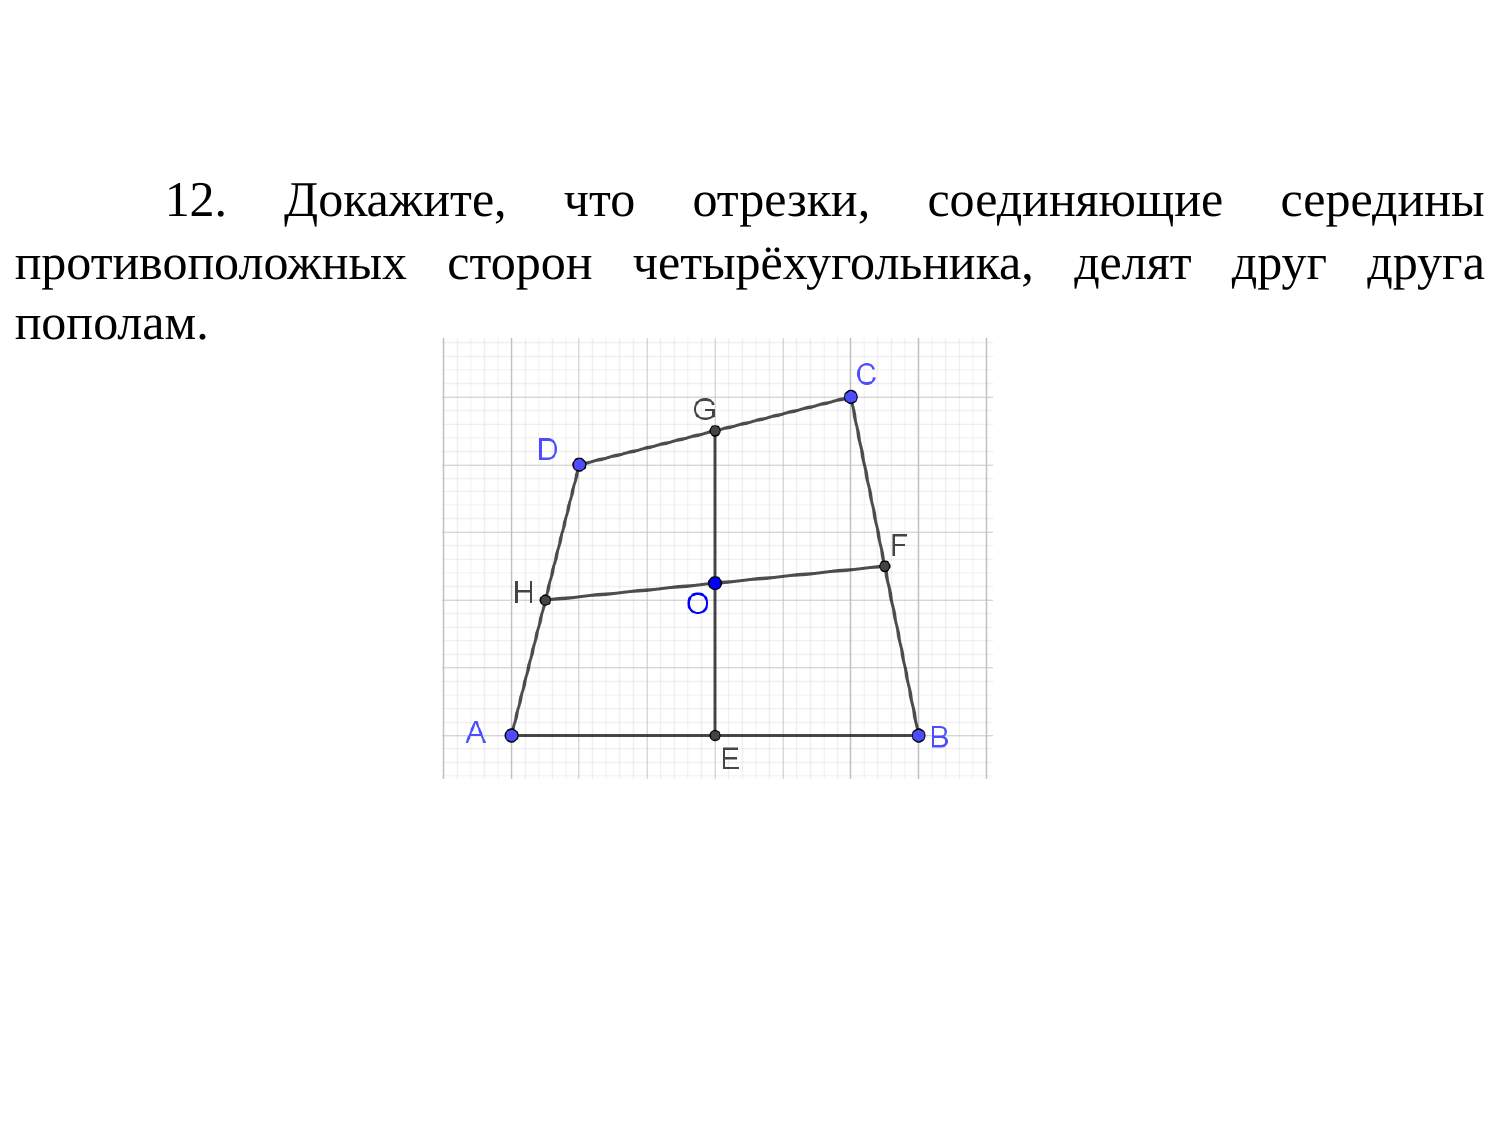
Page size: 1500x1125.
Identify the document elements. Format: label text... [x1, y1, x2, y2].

picture [442, 337, 993, 780]
text_box 12. Докажите, что отрезки, соединяющие середины противоположных сторон четырёхугольника, делят друг друга пополам. [0, 141, 1500, 357]
